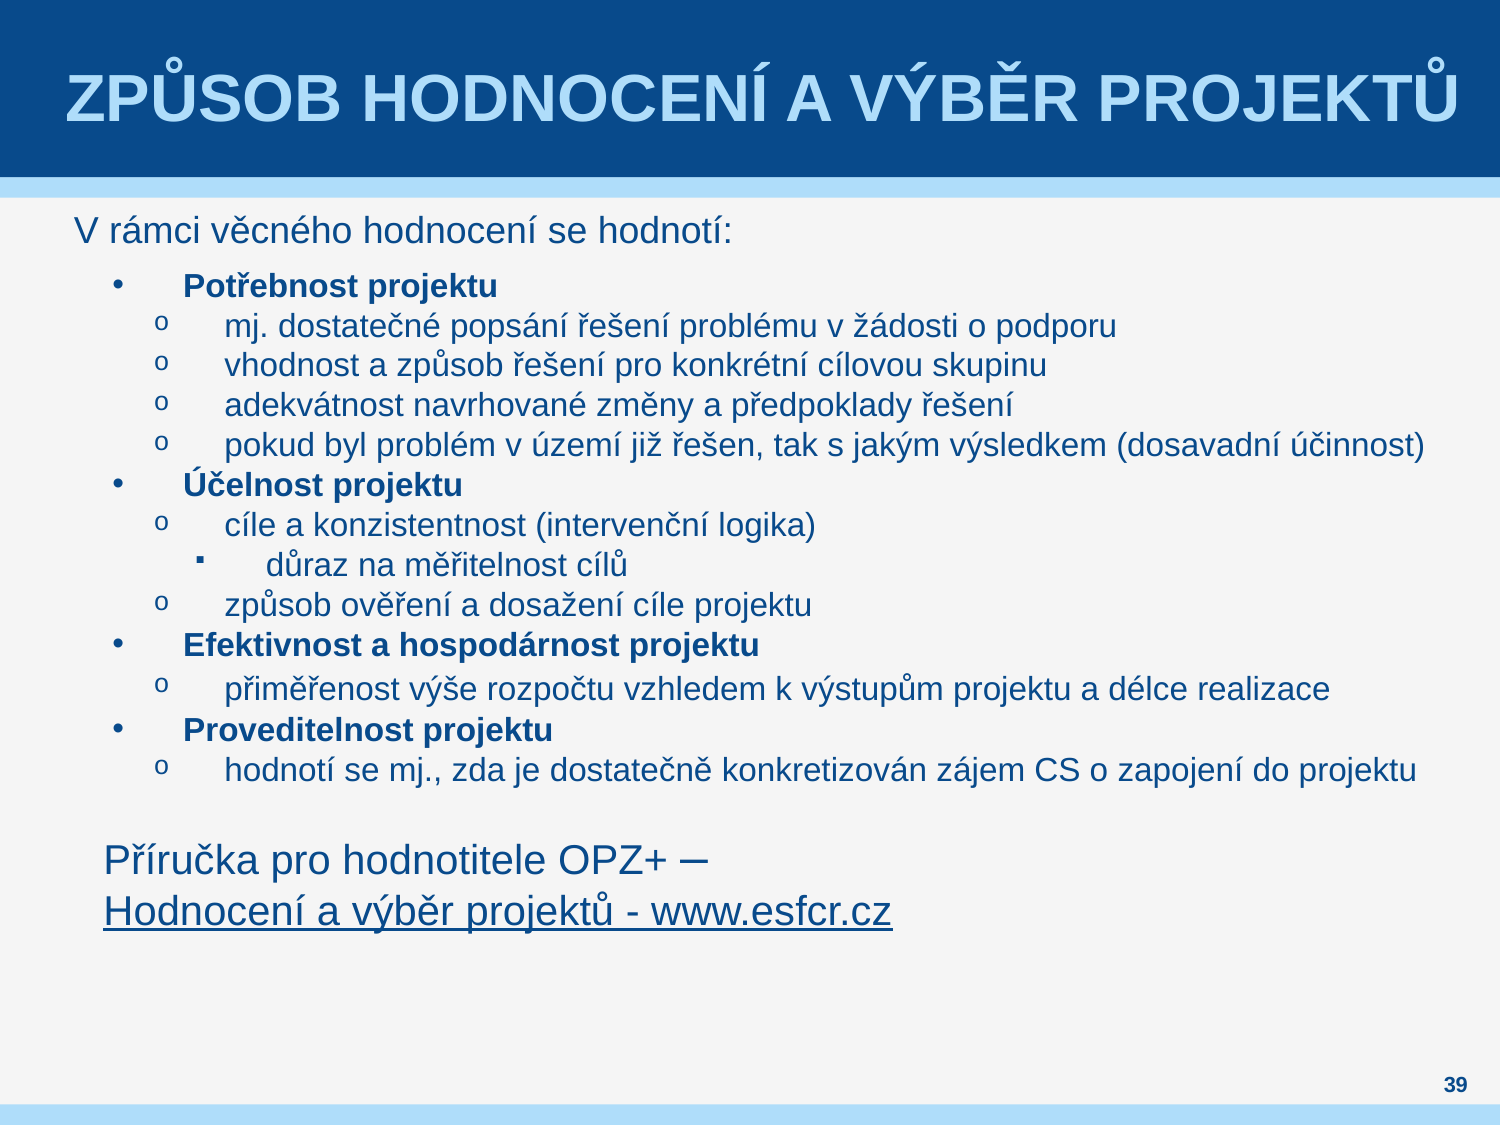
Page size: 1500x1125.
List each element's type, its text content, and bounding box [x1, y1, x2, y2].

title Způsob hodnocení a výběr projektů [59, 0, 1500, 161]
slide_number 39 [1417, 1068, 1495, 1099]
list V rámci věcného hodnocení se hodnotí: Potřebnost projektu mj. dostatečné popsání řešení problému v žádosti o podporu vhodnost a způsob řešení pro konkrétní cílovou skupinu adekvátnost navrhované změny a předpoklady řešení pokud byl problém v území již řešen, tak s jakým výsledkem (dosavadní účinnost) Účelnost projektu cíle a konzistentnost (intervenční logika) důraz na měřitelnost cílů způsob ověření a dosažení cíle projektu Efektivnost a hospodárnost projektu přiměřenost výše rozpočtu vzhledem k výstupům projektu a délce realizace Proveditelnost projektu hodnotí se mj., zda je dostatečně konkretizován zájem CS o zapojení do projektu Příručka pro hodnotitele OPZ+ – Hodnocení a výběr projektů - www.esfcr.cz [73, 191, 1456, 1047]
